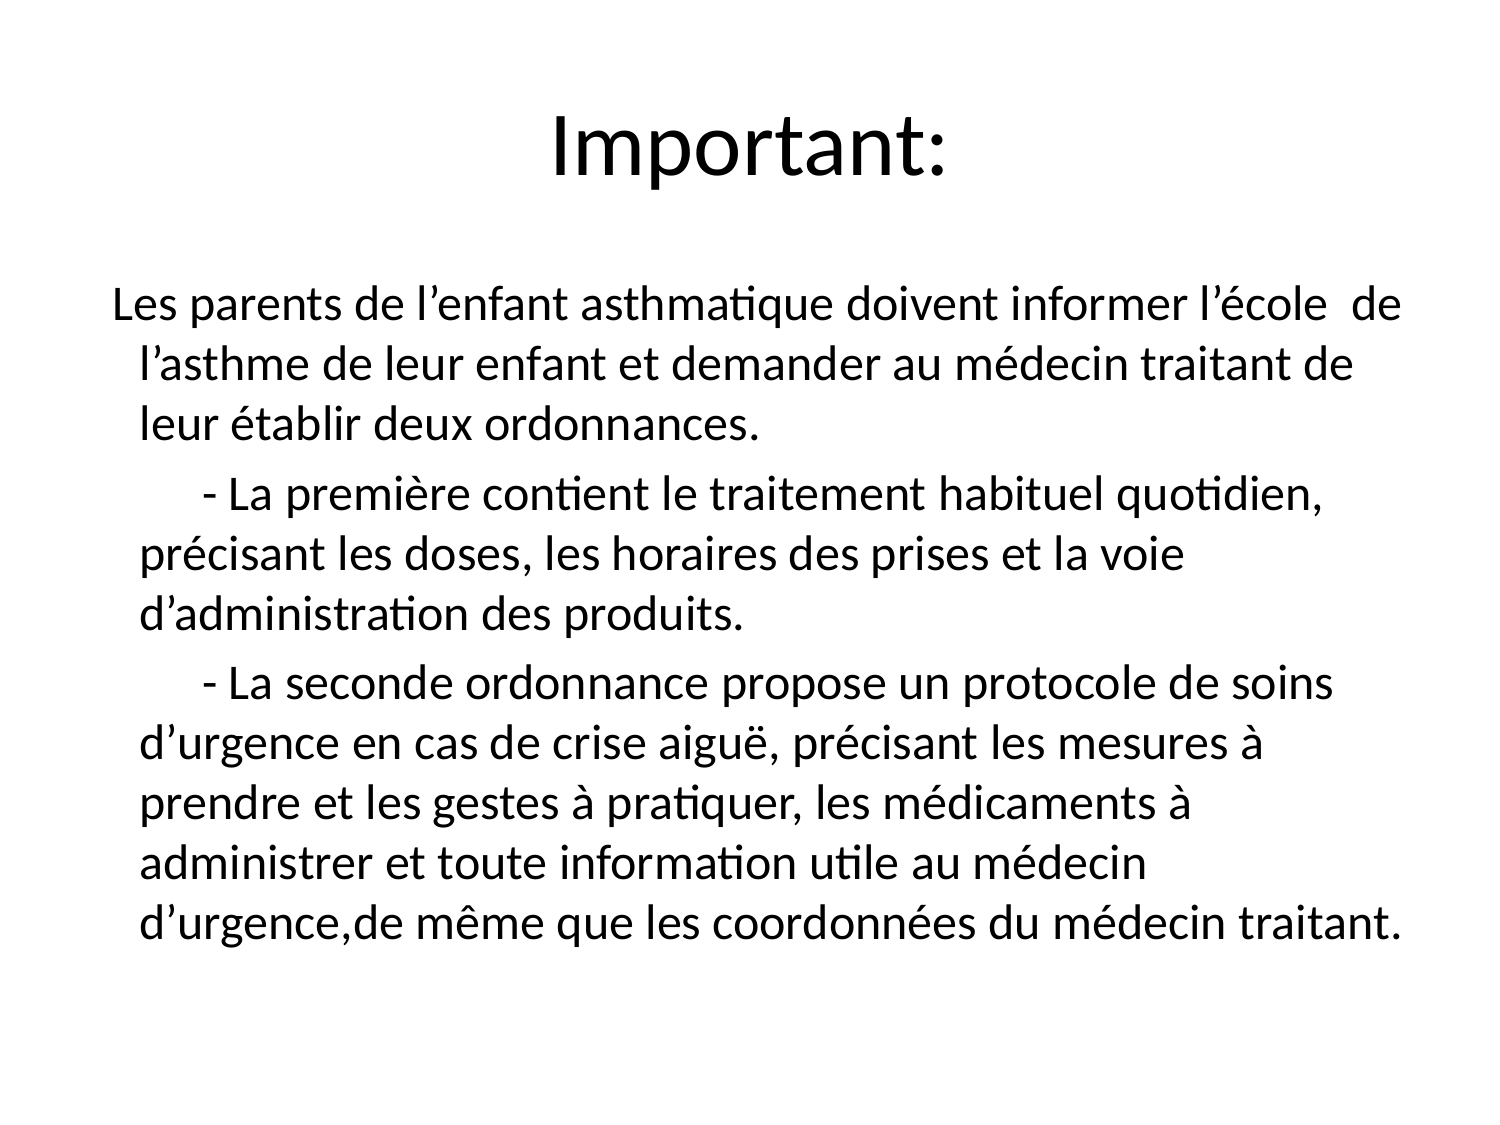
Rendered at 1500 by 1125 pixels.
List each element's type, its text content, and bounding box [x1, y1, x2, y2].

list Les parents de l’enfant asthmatique doivent informer l’école de l’asthme de leur enfant et demander au médecin traitant de leur établir deux ordonnances. - La première contient le traitement habituel quotidien, précisant les doses, les horaires des prises et la voie d’administration des produits. - La seconde ordonnance propose un protocole de soins d’urgence en cas de crise aiguë, précisant les mesures à prendre et les gestes à pratiquer, les médicaments à administrer et toute information utile au médecin d’urgence,de même que les coordonnées du médecin traitant. [75, 262, 1425, 1005]
title Important: [75, 45, 1425, 233]
